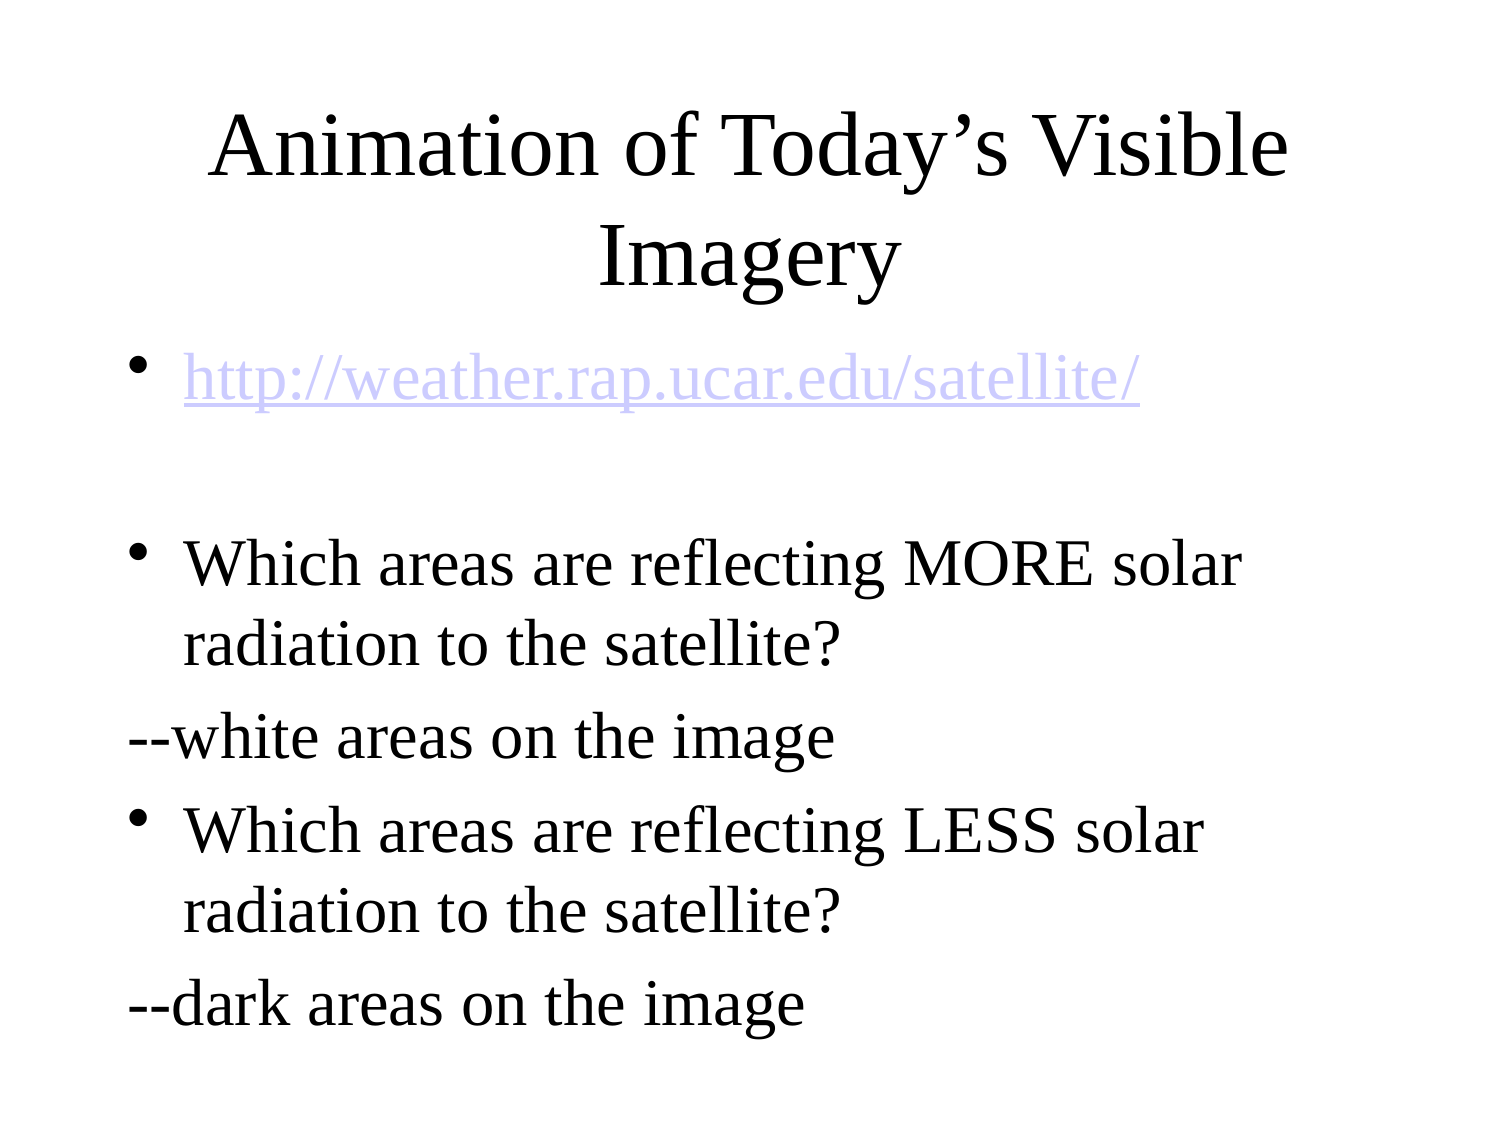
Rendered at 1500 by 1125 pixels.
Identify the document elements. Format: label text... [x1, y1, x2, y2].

list http://weather.rap.ucar.edu/satellite/ Which areas are reflecting MORE solar radiation to the satellite? --white areas on the image Which areas are reflecting LESS solar radiation to the satellite? --dark areas on the image [112, 324, 1388, 1001]
title Animation of Today’s Visible Imagery [112, 99, 1388, 288]
